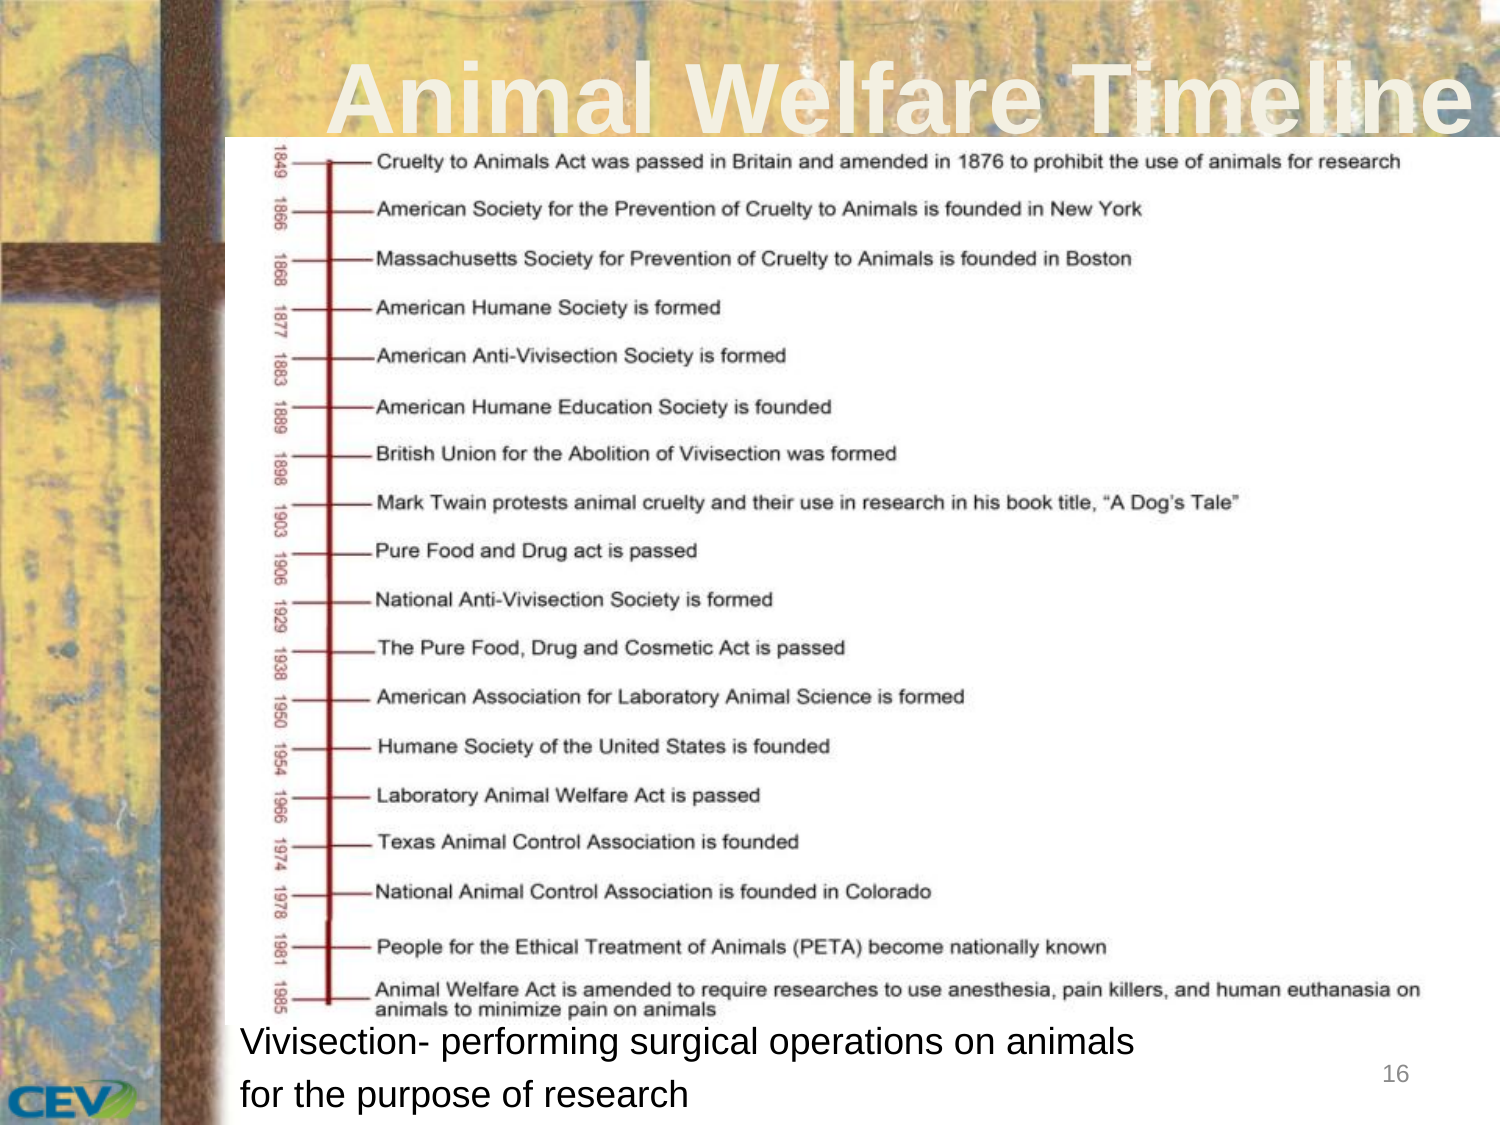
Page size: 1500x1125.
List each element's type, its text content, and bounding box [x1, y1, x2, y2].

picture [0, 0, 1500, 1125]
text_box Vivisection- performing surgical operations on animals for the purpose of research [225, 1032, 1500, 1123]
title Animal Welfare Timeline [225, 0, 1500, 136]
